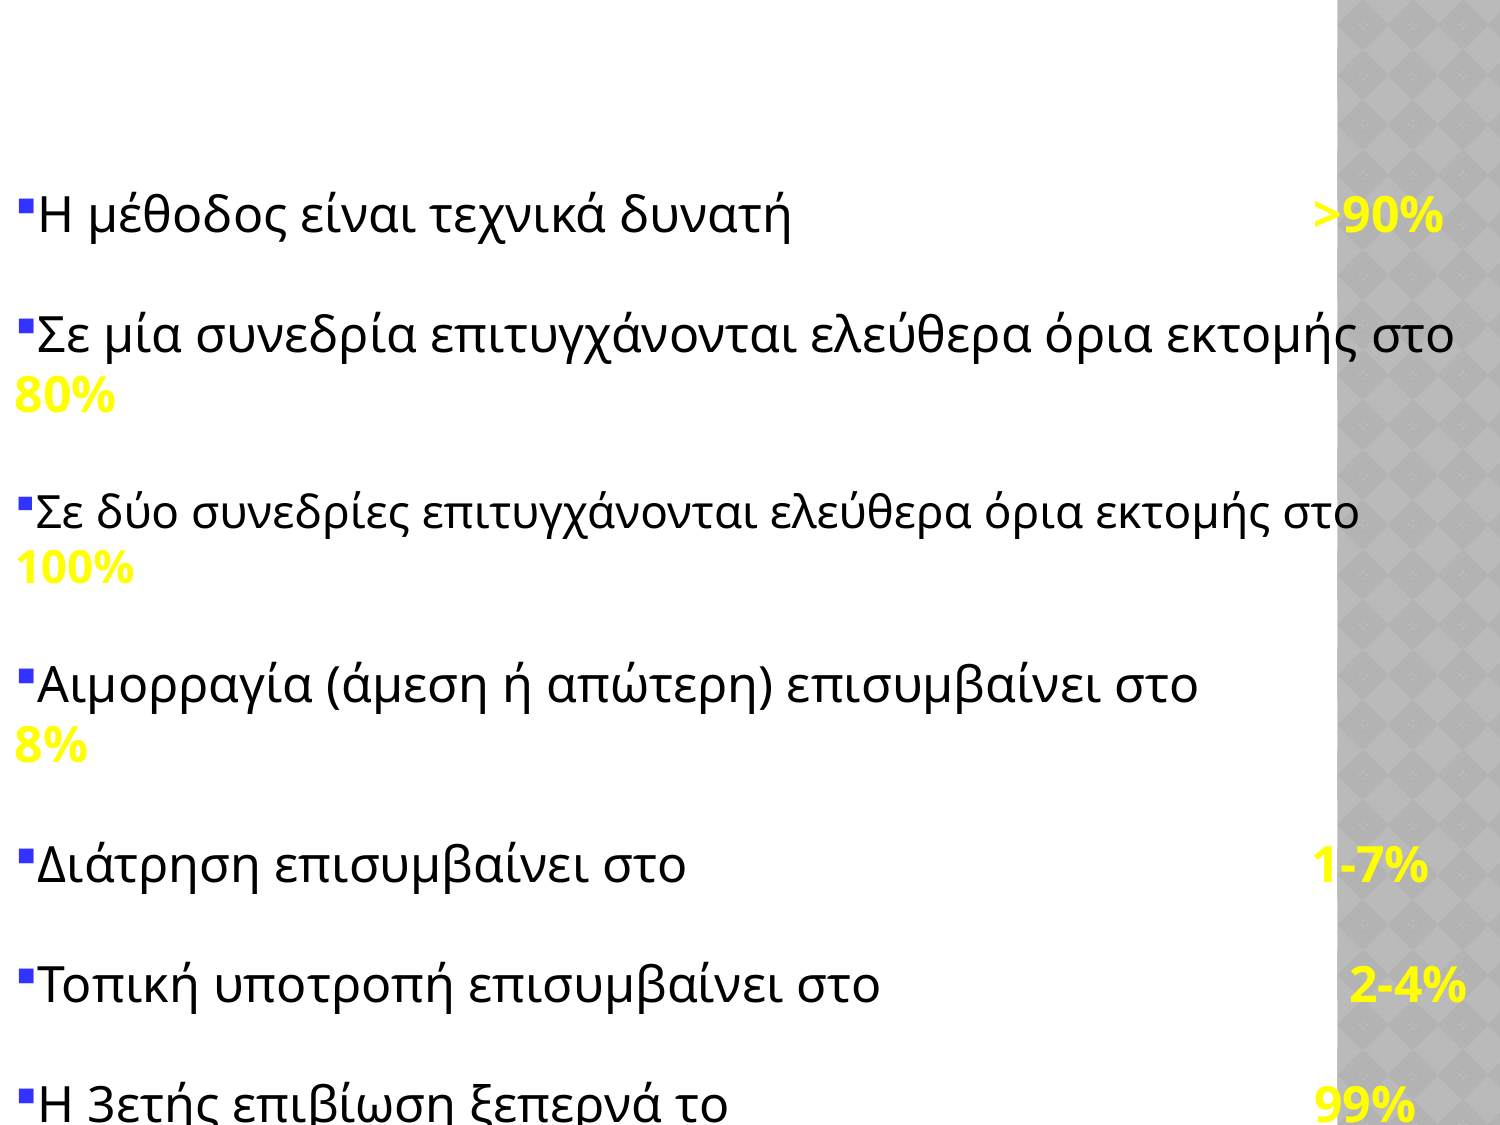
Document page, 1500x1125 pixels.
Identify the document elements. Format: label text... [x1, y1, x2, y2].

text_box H μέθοδος είναι τεχνικά δυνατή >90% Σε μία συνεδρία επιτυγχάνονται ελεύθερα όρια εκτομής στο 80% Σε δύο συνεδρίες επιτυγχάνονται ελεύθερα όρια εκτομής στο 100% Αιμορραγία (άμεση ή απώτερη) επισυμβαίνει στο 8% Διάτρηση επισυμβαίνει στο 1-7% Τοπική υποτροπή επισυμβαίνει στο 2-4% Η 3ετής επιβίωση ξεπερνά το 99% Η σχετιζόμενη με τη νόσο 5ετής επιβίωση ξεπερνά το 96% [0, 174, 1500, 1125]
